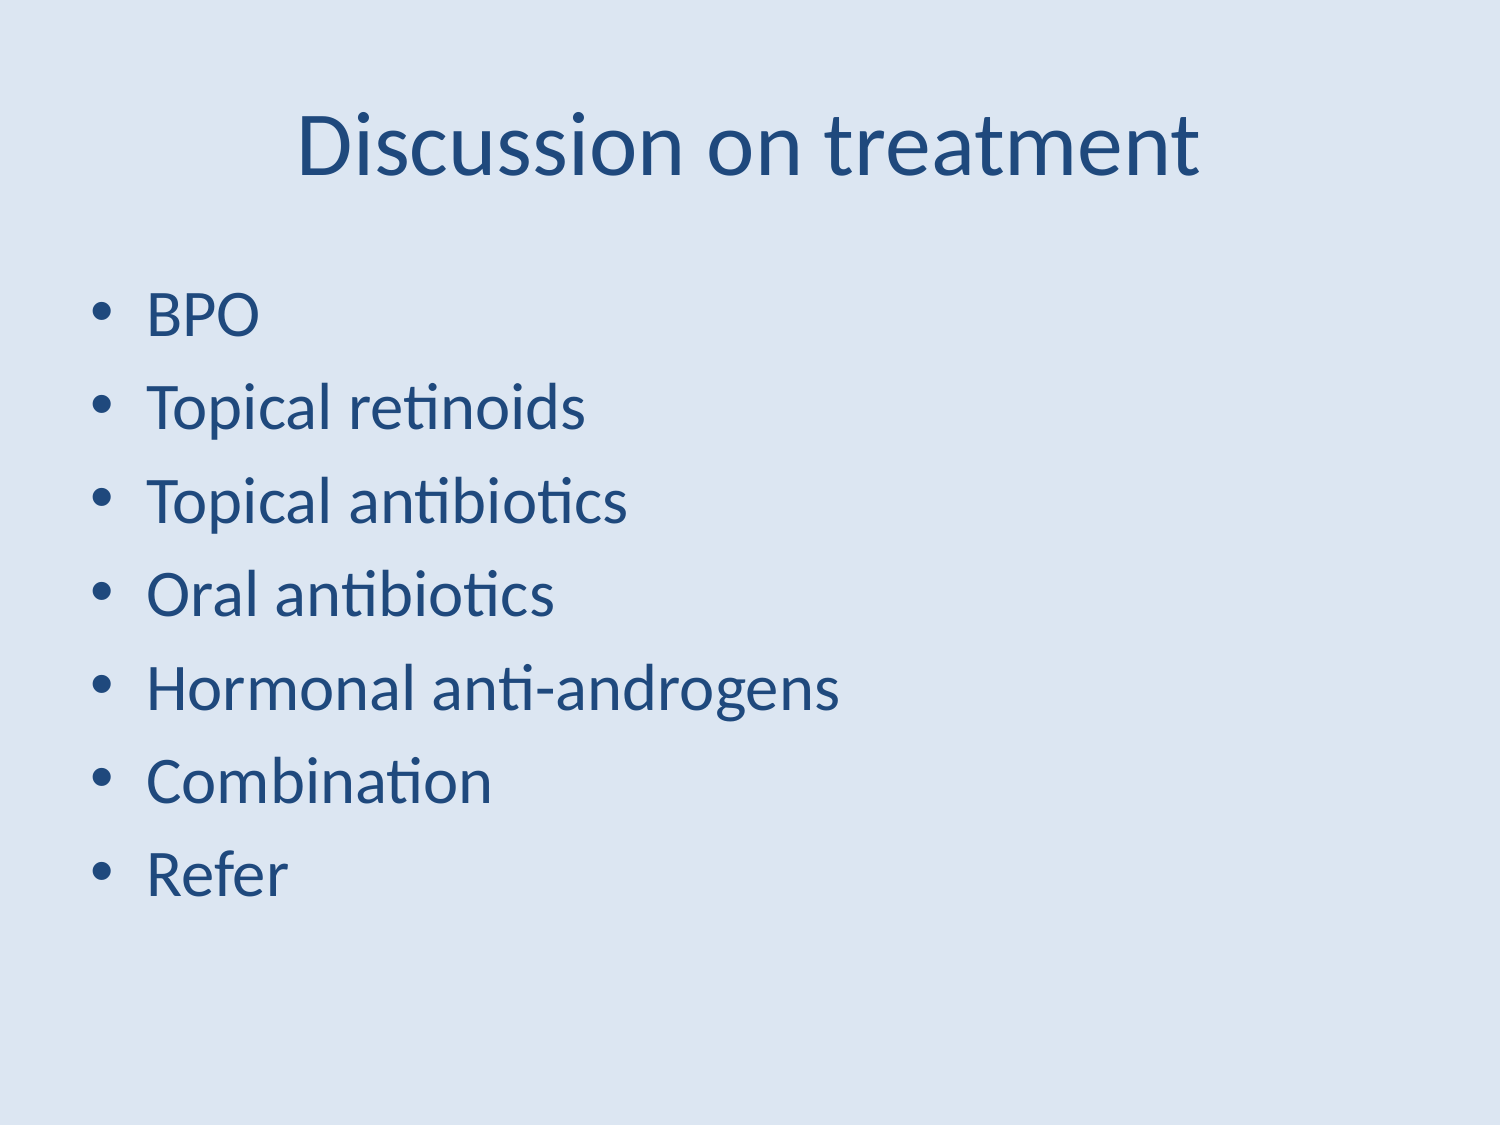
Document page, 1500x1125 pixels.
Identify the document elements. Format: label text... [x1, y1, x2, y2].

title Discussion on treatment [75, 45, 1425, 233]
list BPO Topical retinoids Topical antibiotics Oral antibiotics Hormonal anti-androgens Combination Refer [75, 262, 1425, 1005]
